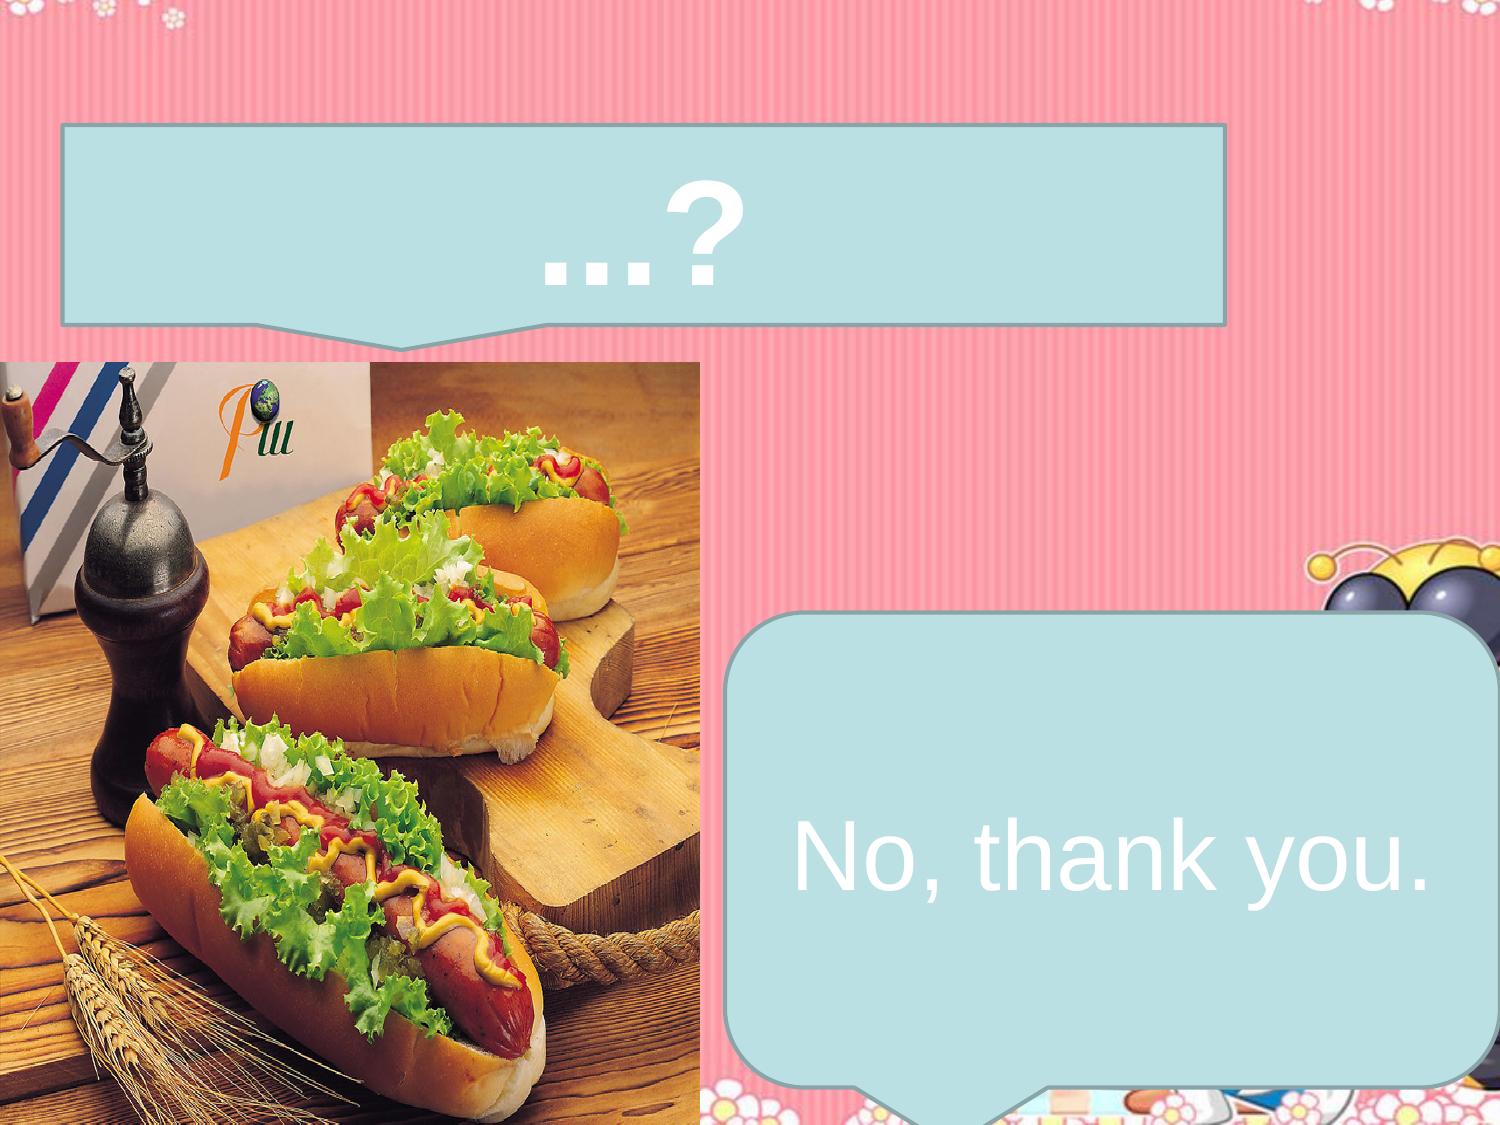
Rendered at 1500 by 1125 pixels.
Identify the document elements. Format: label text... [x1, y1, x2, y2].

picture [993, 1031, 1500, 1125]
text_box ...? [60, 122, 1228, 353]
picture [0, 0, 1500, 1125]
text_box No, thank you. [722, 610, 1500, 1125]
